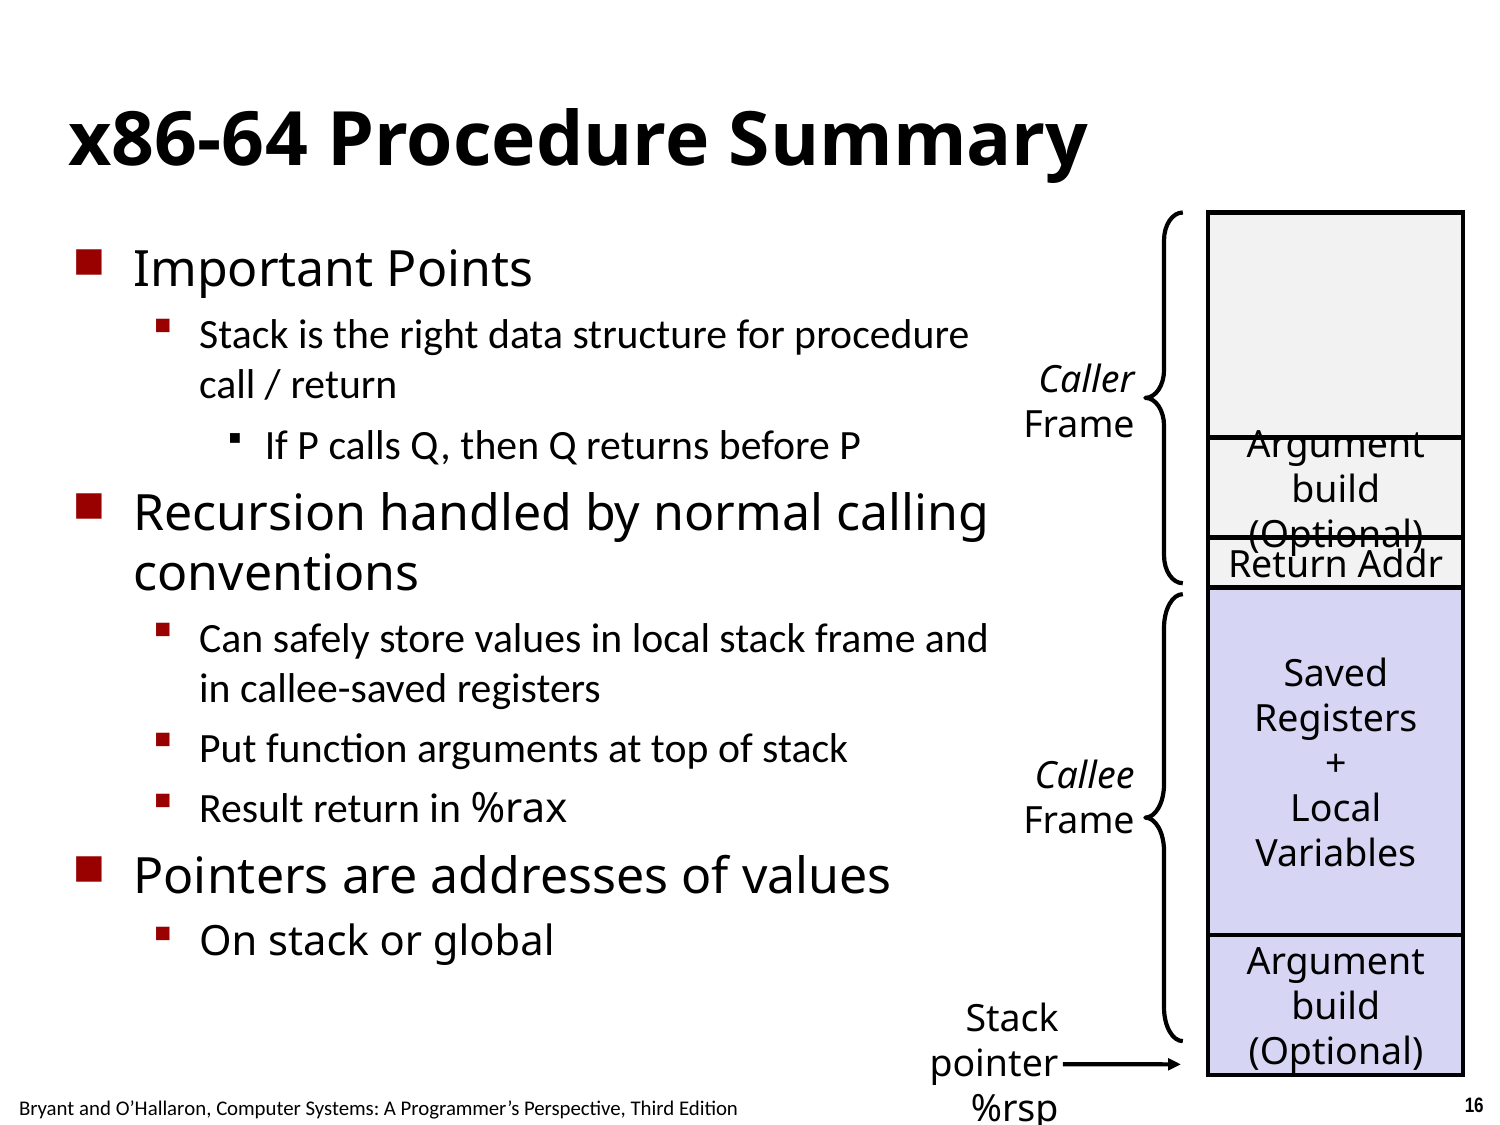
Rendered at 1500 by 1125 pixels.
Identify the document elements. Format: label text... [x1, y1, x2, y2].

text_box Argument build (Optional) [1208, 934, 1464, 1075]
text_box [1145, 594, 1183, 1042]
text_box Argument build (Optional) [1208, 437, 1464, 538]
list Important Points Stack is the right data structure for procedure call / return If P calls Q, then Q returns before P Recursion handled by normal calling conventions Can safely store values in local stack frame and in callee-saved registers Put function arguments at top of stack Result return in %rax Pointers are addresses of values On stack or global [62, 229, 1025, 1088]
text_box Stack pointer %rsp [821, 987, 1065, 1088]
text_box Callee Frame [1016, 744, 1141, 848]
text_box [1065, 1058, 1181, 1071]
text_box Saved Registers + Local Variables [1208, 587, 1464, 934]
text_box [1145, 212, 1183, 584]
title x86-64 Procedure Summary [62, 41, 1438, 230]
text_box Caller Frame [1016, 348, 1141, 452]
text_box Return Addr [1208, 538, 1464, 587]
text_box [1208, 212, 1464, 437]
